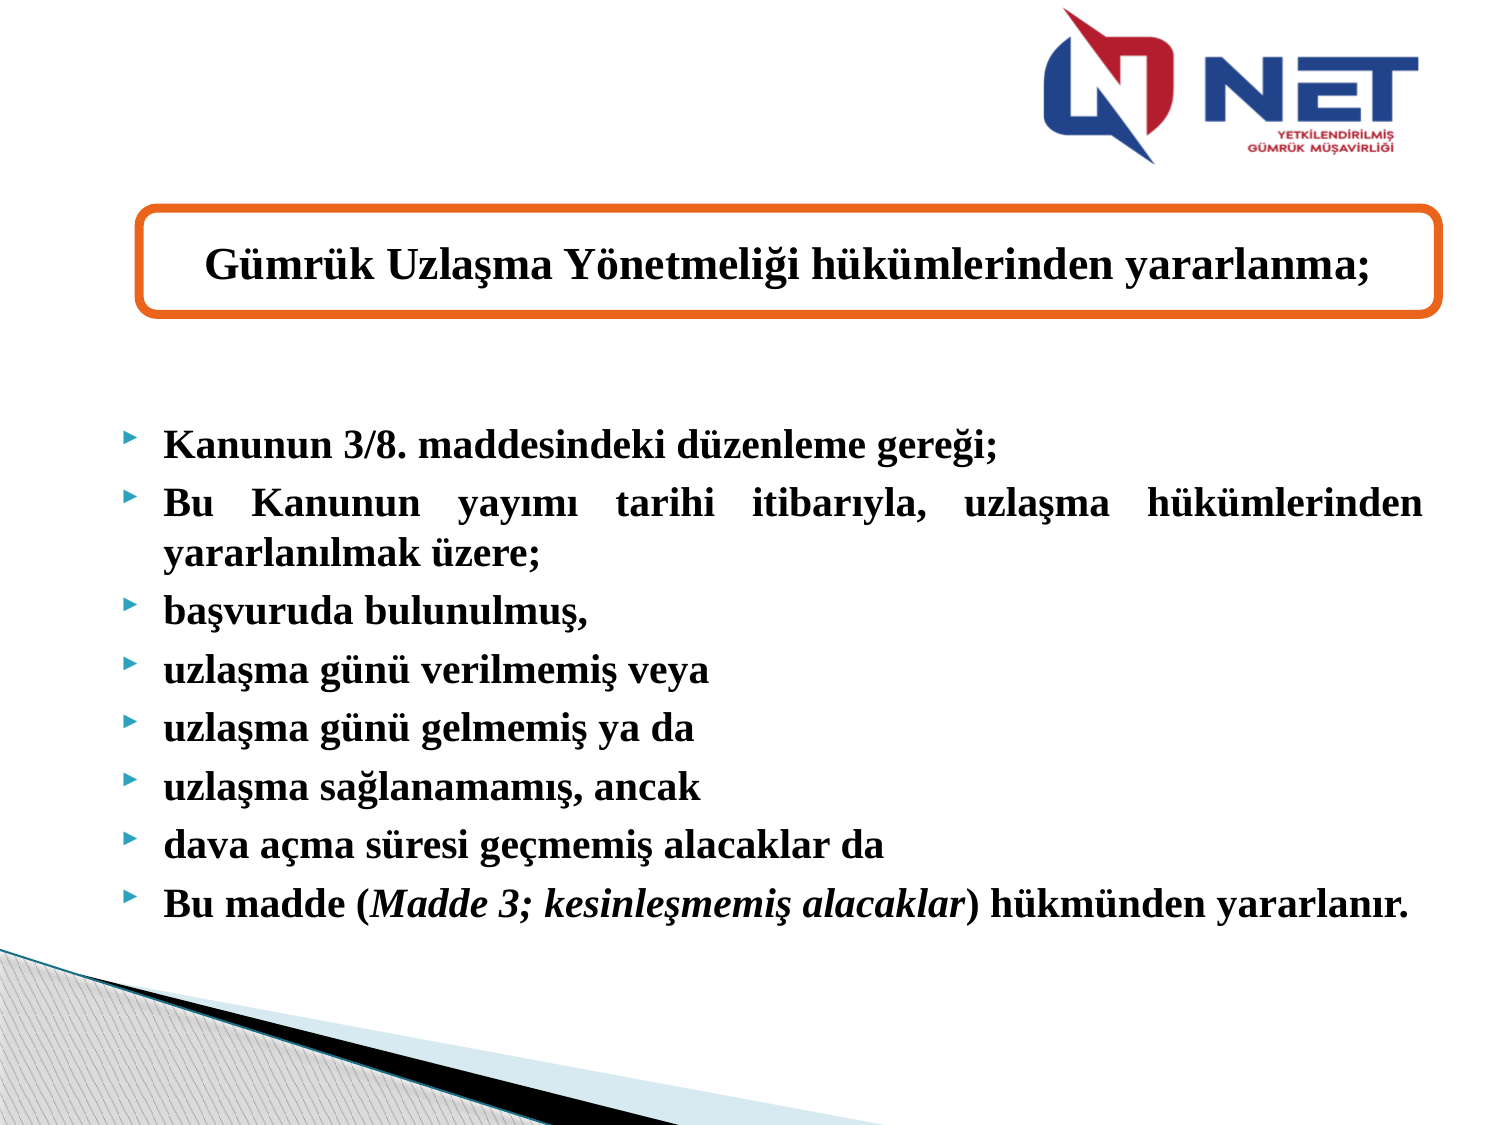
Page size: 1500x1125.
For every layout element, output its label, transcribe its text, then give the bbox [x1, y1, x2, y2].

text_box Gümrük Uzlaşma Yönetmeliği hükümlerinden yararlanma; [134, 203, 1443, 319]
list Kanunun 3/8. maddesindeki düzenleme gereği; Bu Kanunun yayımı tarihi itibarıyla, uzlaşma hükümlerinden yararlanılmak üzere; başvuruda bulunulmuş, uzlaşma günü verilmemiş veya uzlaşma günü gelmemiş ya da uzlaşma sağlanamamış, ancak dava açma süresi geçmemiş alacaklar da Bu madde (Madde 3; kesinleşmemiş alacaklar) hükmünden yararlanır. [88, 408, 1439, 976]
picture [1007, 0, 1441, 178]
